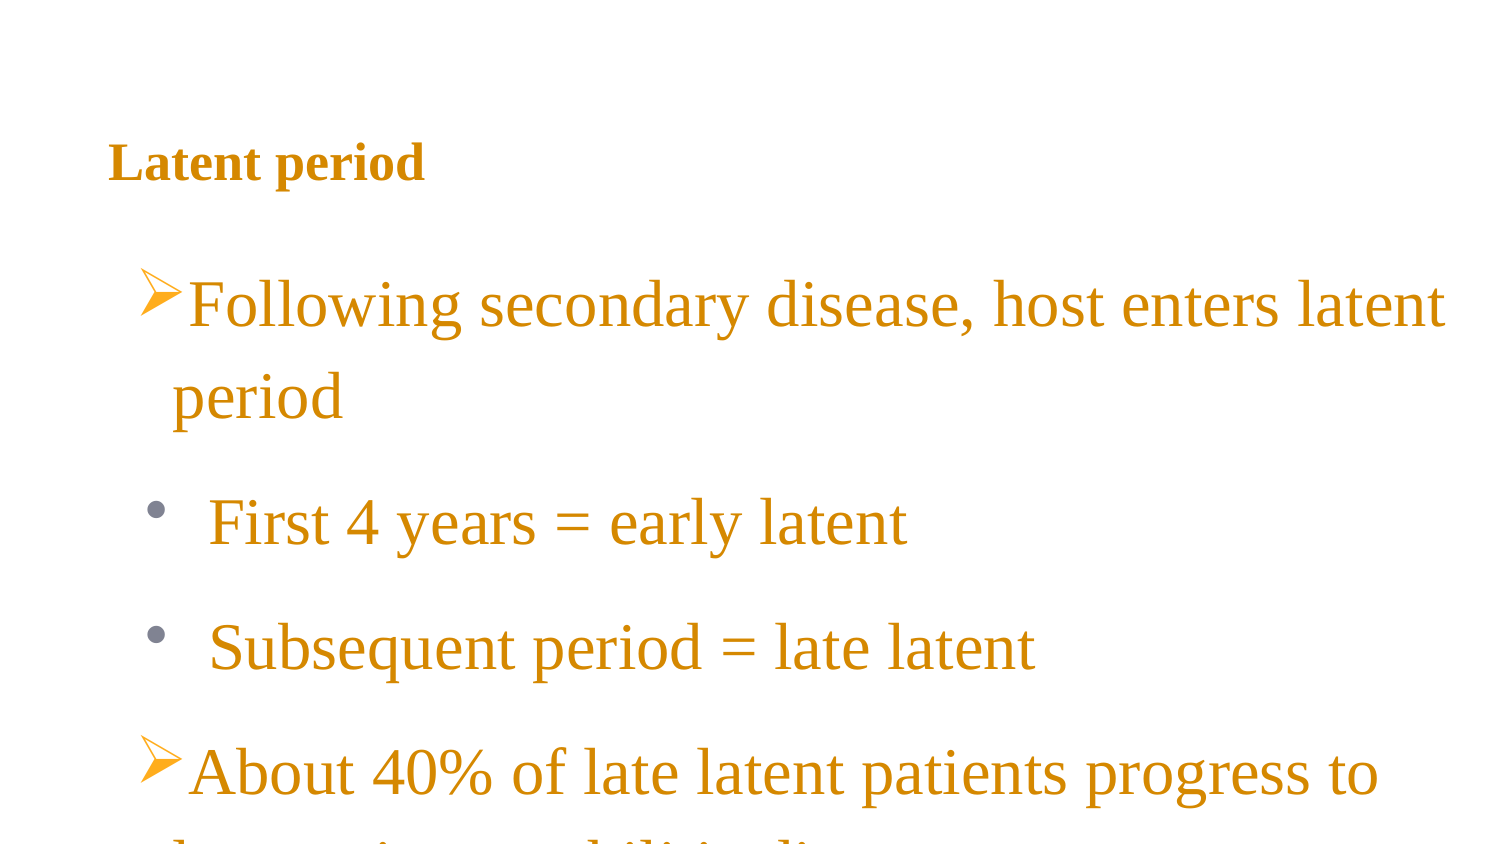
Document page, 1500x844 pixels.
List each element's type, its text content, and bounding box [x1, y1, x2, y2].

list Following secondary disease, host enters latent period First 4 years = early latent Subsequent period = late latent About 40% of late latent patients progress to late tertiary syphilitic disease [50, 248, 1469, 755]
title Latent period [108, 108, 1396, 217]
